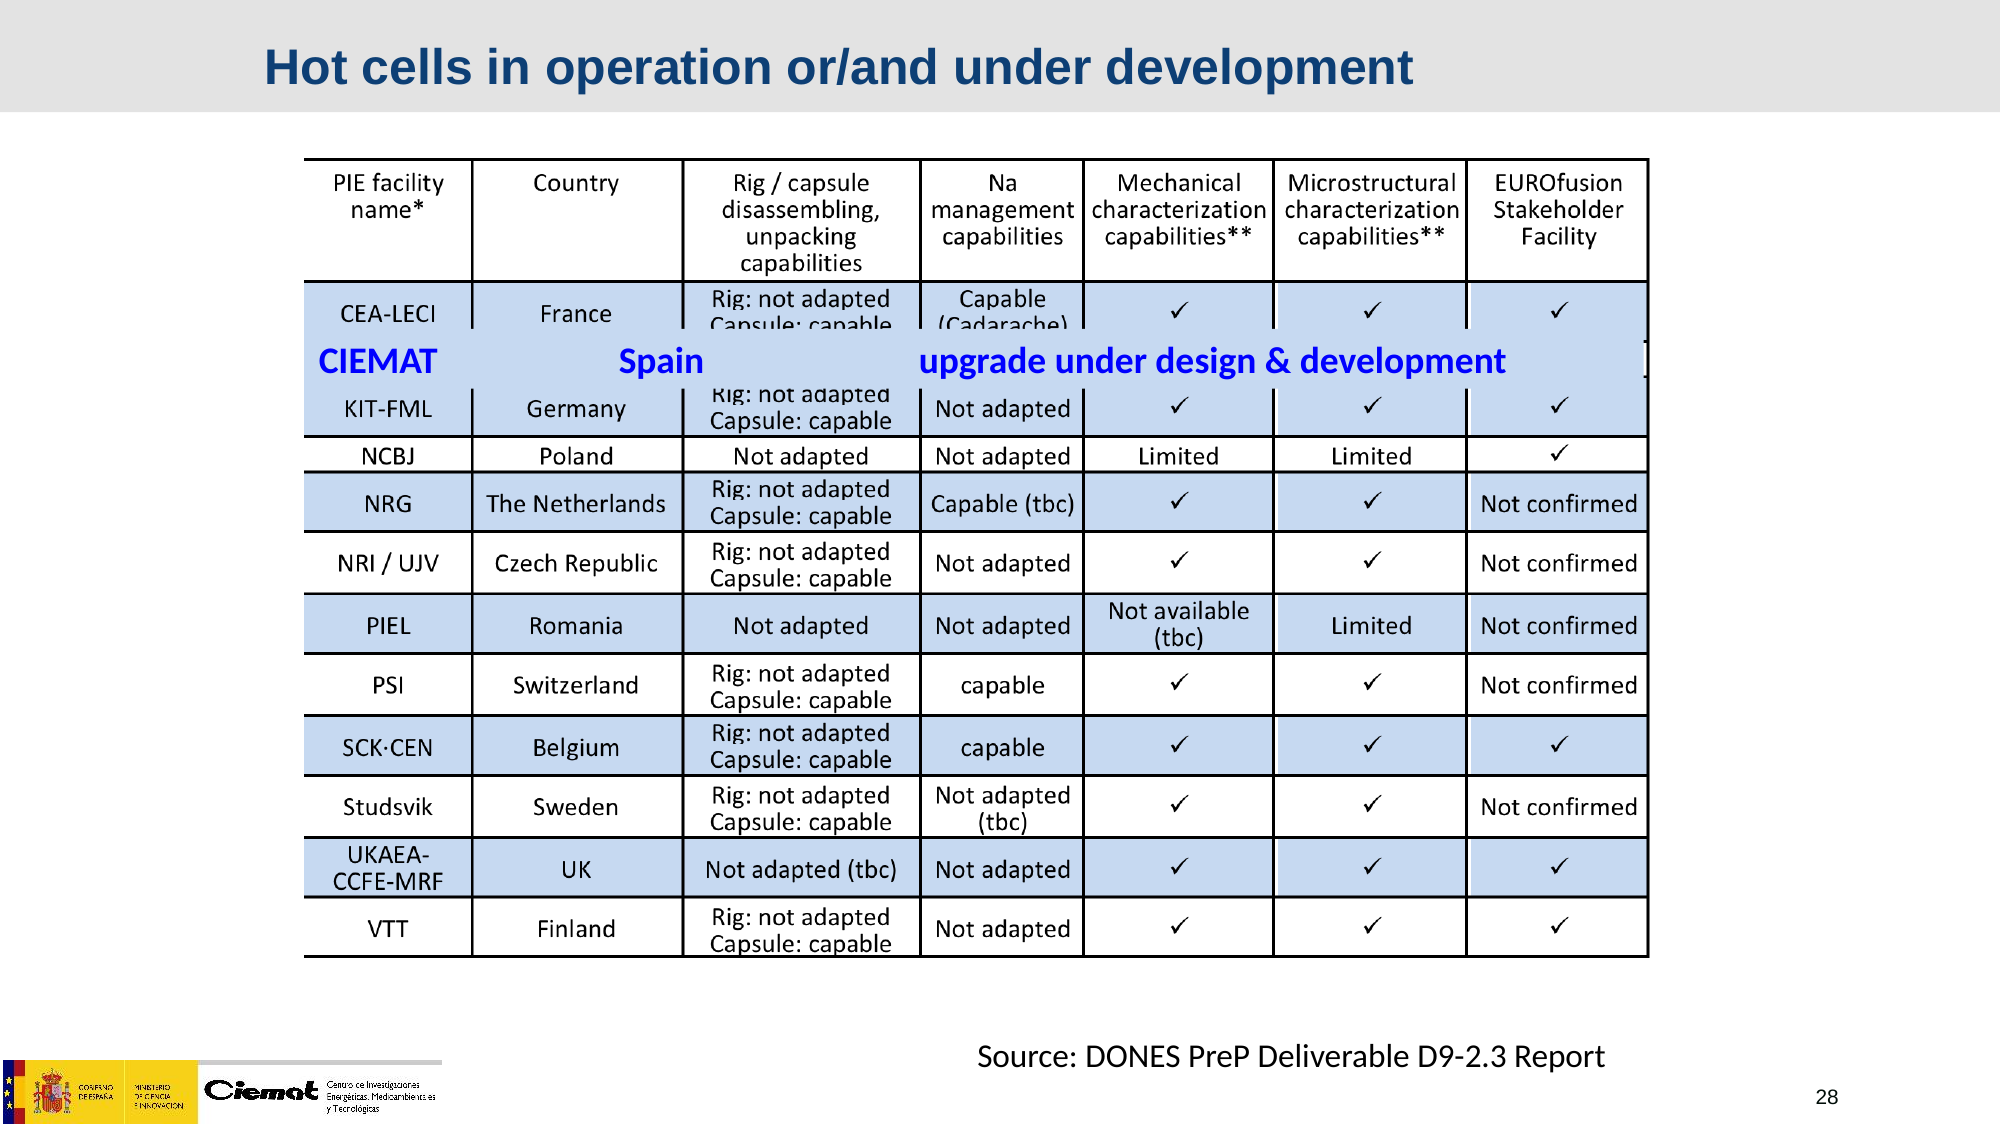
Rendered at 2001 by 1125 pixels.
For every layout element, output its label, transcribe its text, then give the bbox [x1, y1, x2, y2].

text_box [303, 158, 1751, 1032]
text_box Hot cells in operation or/and under development [249, 27, 1519, 102]
picture [3, 1060, 442, 1124]
text_box Source: DONES PreP Deliverable D9-2.3 Report [962, 1040, 1750, 1082]
